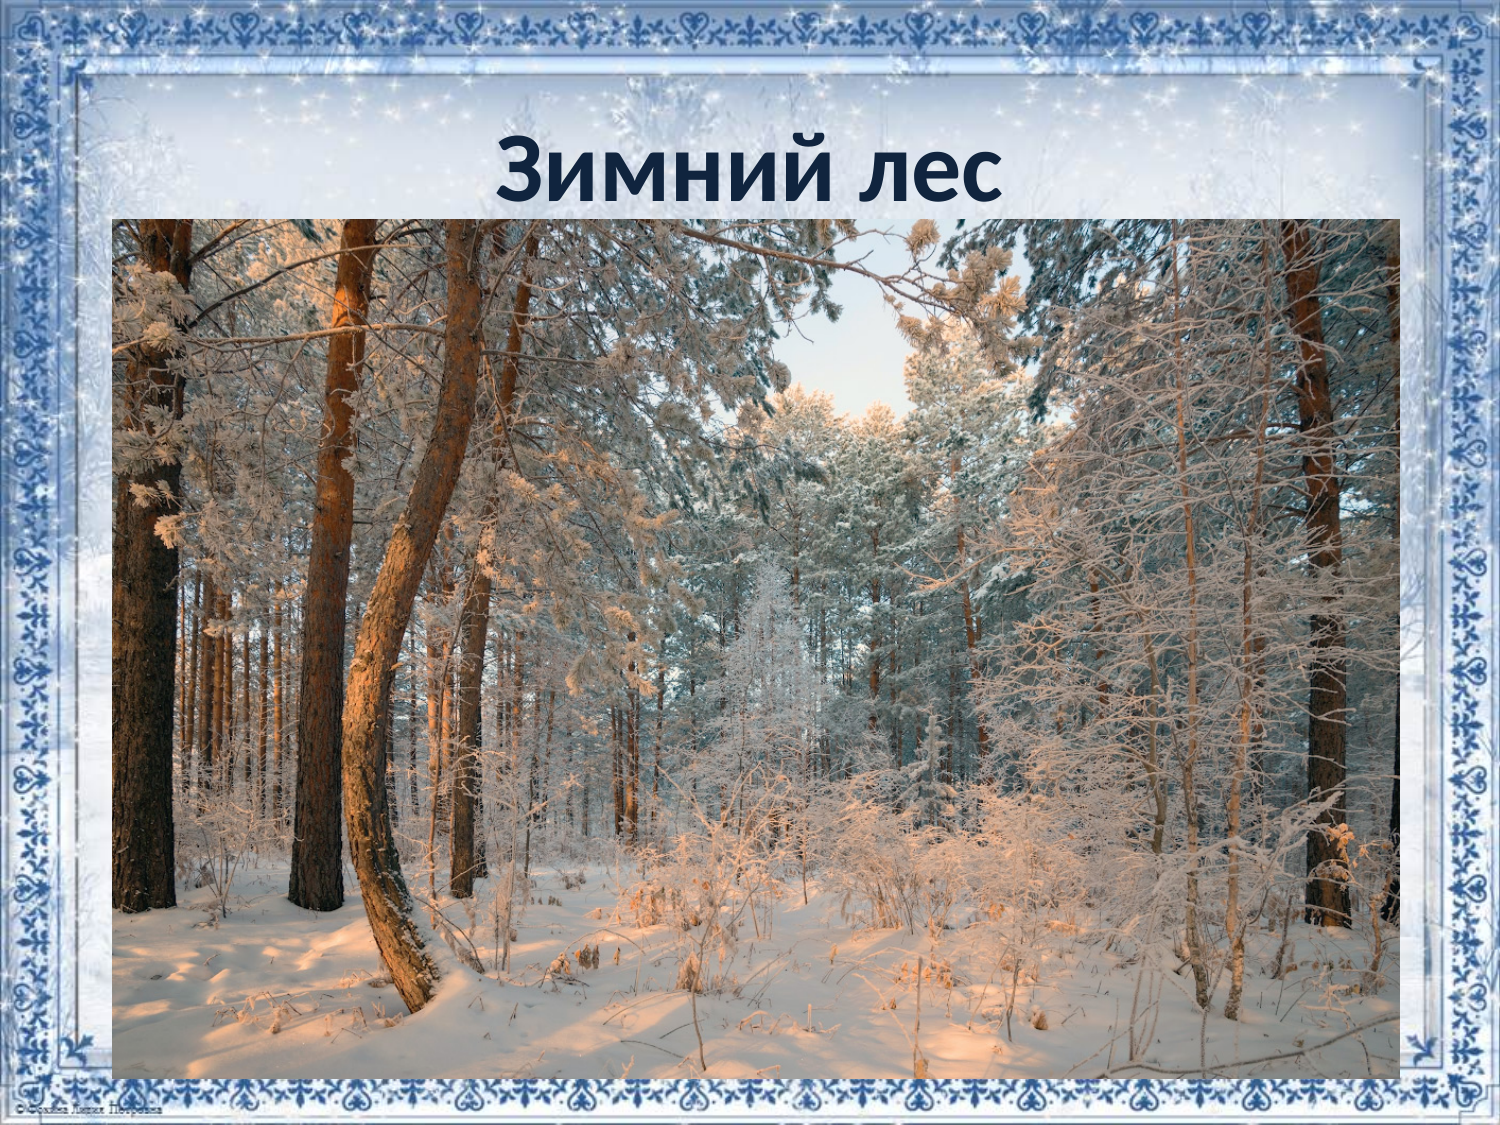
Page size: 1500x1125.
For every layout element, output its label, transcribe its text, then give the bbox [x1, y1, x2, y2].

title Зимний лес [75, 93, 1425, 575]
picture [0, 0, 1500, 1125]
